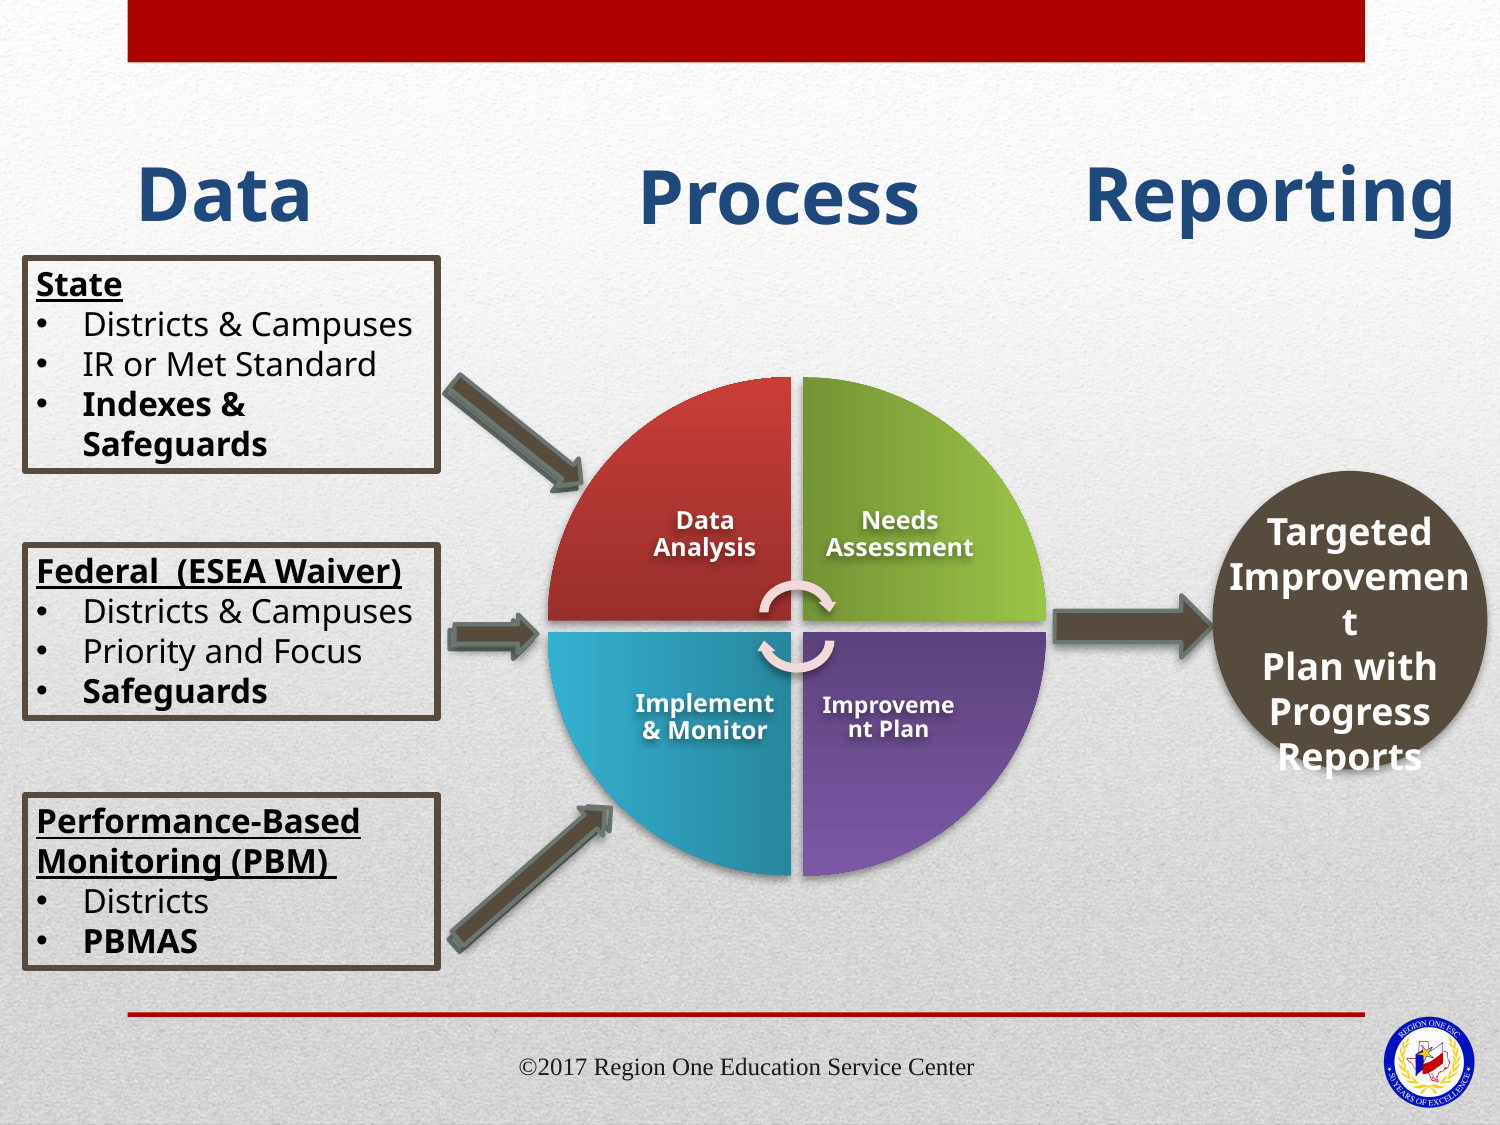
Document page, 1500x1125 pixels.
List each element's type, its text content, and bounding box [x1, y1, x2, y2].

text_box Process [560, 143, 998, 246]
text_box [451, 851, 542, 946]
text_box Reporting [1051, 140, 1489, 243]
text_box State Districts & Campuses IR or Met Standard Indexes & Safeguards [24, 257, 438, 471]
text_box Performance-Based Monitoring (PBM) Districts PBMAS [24, 795, 438, 968]
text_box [546, 376, 1047, 877]
text_box [454, 614, 538, 654]
picture [1382, 1015, 1476, 1108]
text_box [449, 374, 542, 463]
text_box [1266, 470, 1434, 502]
footer ©2017 Region One Education Service Center [131, 1035, 1363, 1096]
text_box Federal (ESEA Waiver) Districts & Campuses Priority and Focus Safeguards [24, 545, 438, 718]
text_box Targeted Improvement Plan with Progress Reports [1212, 502, 1488, 754]
text_box [1054, 595, 1206, 658]
text_box Data [0, 140, 475, 243]
text_box [1289, 754, 1411, 770]
